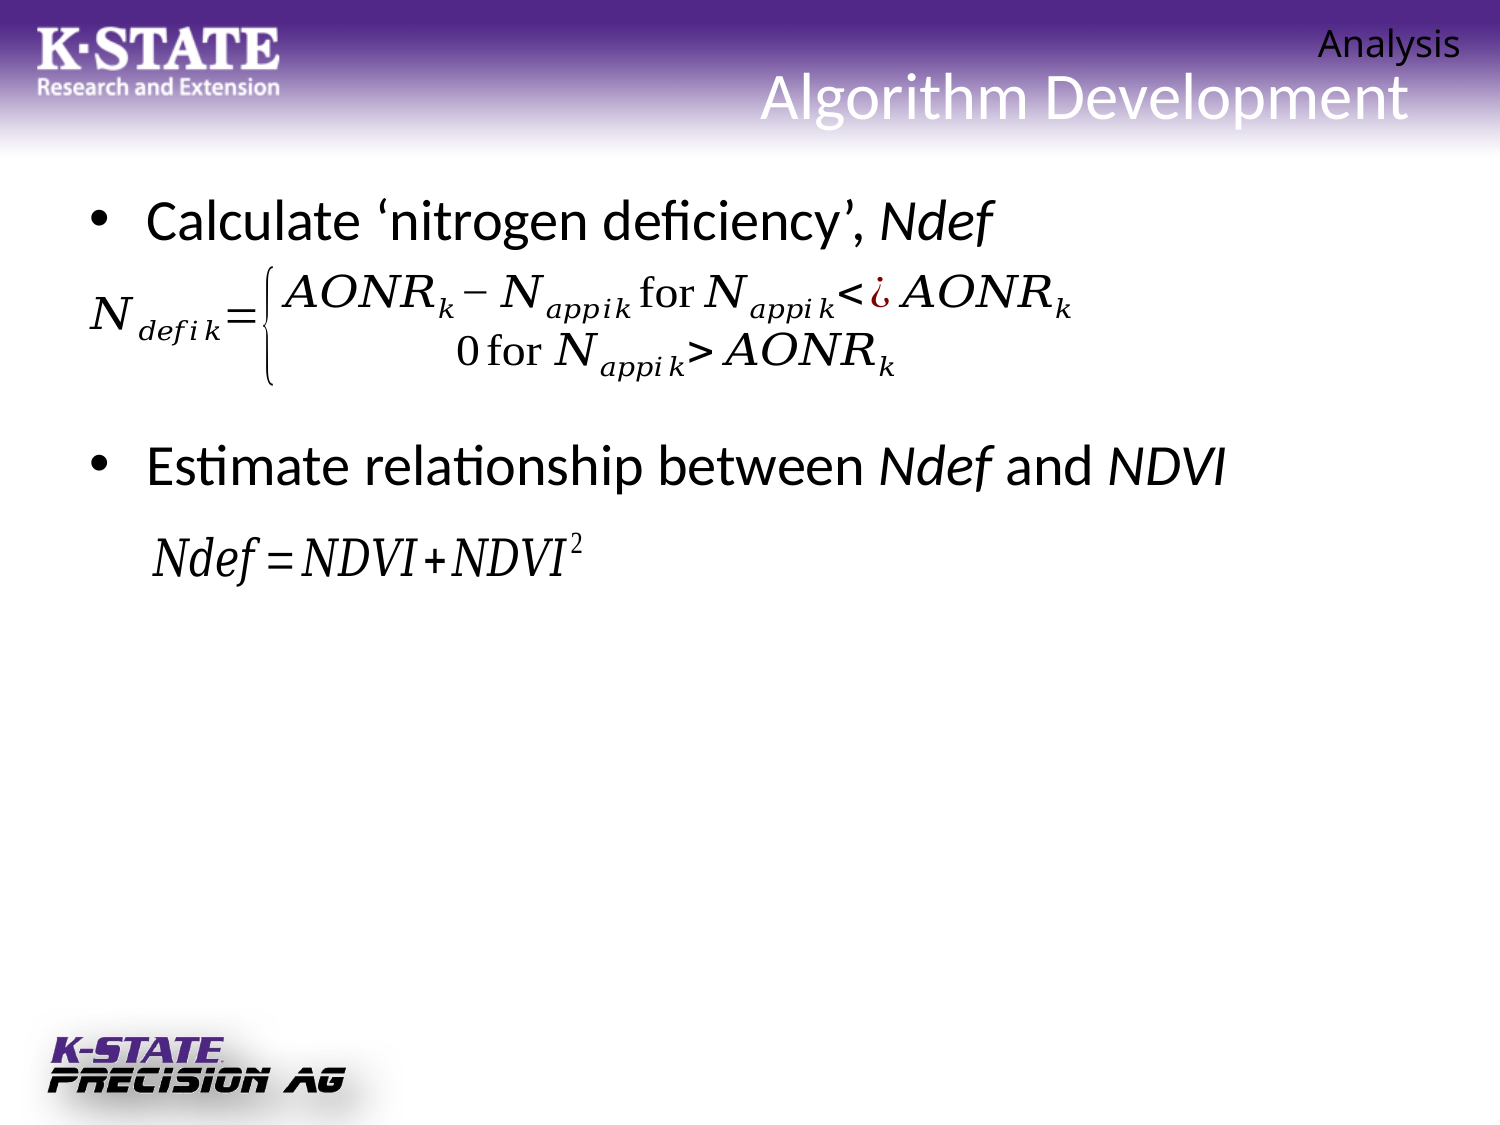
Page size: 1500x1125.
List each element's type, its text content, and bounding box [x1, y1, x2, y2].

list Calculate ‘nitrogen deficiency’, Ndef Estimate relationship between Ndef and NDVI [75, 174, 1425, 918]
picture [0, 0, 1500, 1125]
title Algorithm Development [75, 45, 1425, 163]
text_box Analysis [1303, 12, 1476, 73]
